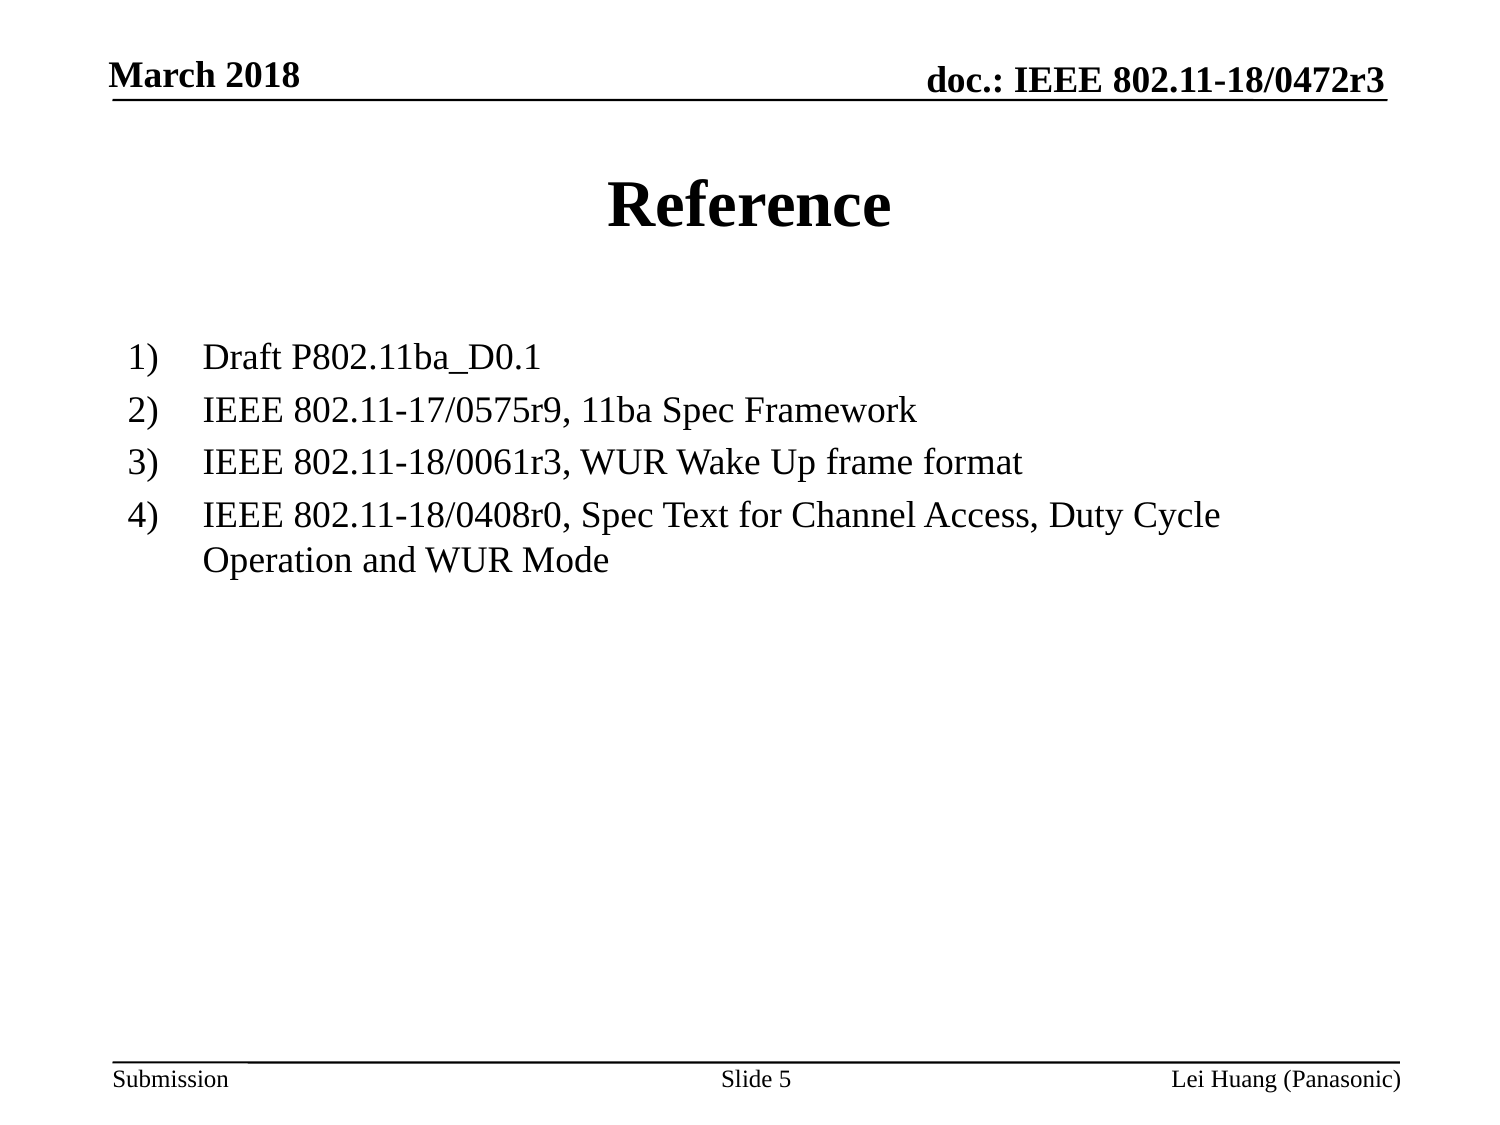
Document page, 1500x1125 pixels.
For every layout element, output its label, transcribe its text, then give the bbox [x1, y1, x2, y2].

footer Lei Huang (Panasonic) [949, 1061, 1402, 1093]
title Reference [112, 112, 1388, 288]
slide_number Slide 5 [712, 1061, 800, 1093]
list Draft P802.11ba_D0.1 IEEE 802.11-17/0575r9, 11ba Spec Framework IEEE 802.11-18/0061r3, WUR Wake Up frame format IEEE 802.11-18/0408r0, Spec Text for Channel Access, Duty Cycle Operation and WUR Mode [112, 324, 1388, 600]
